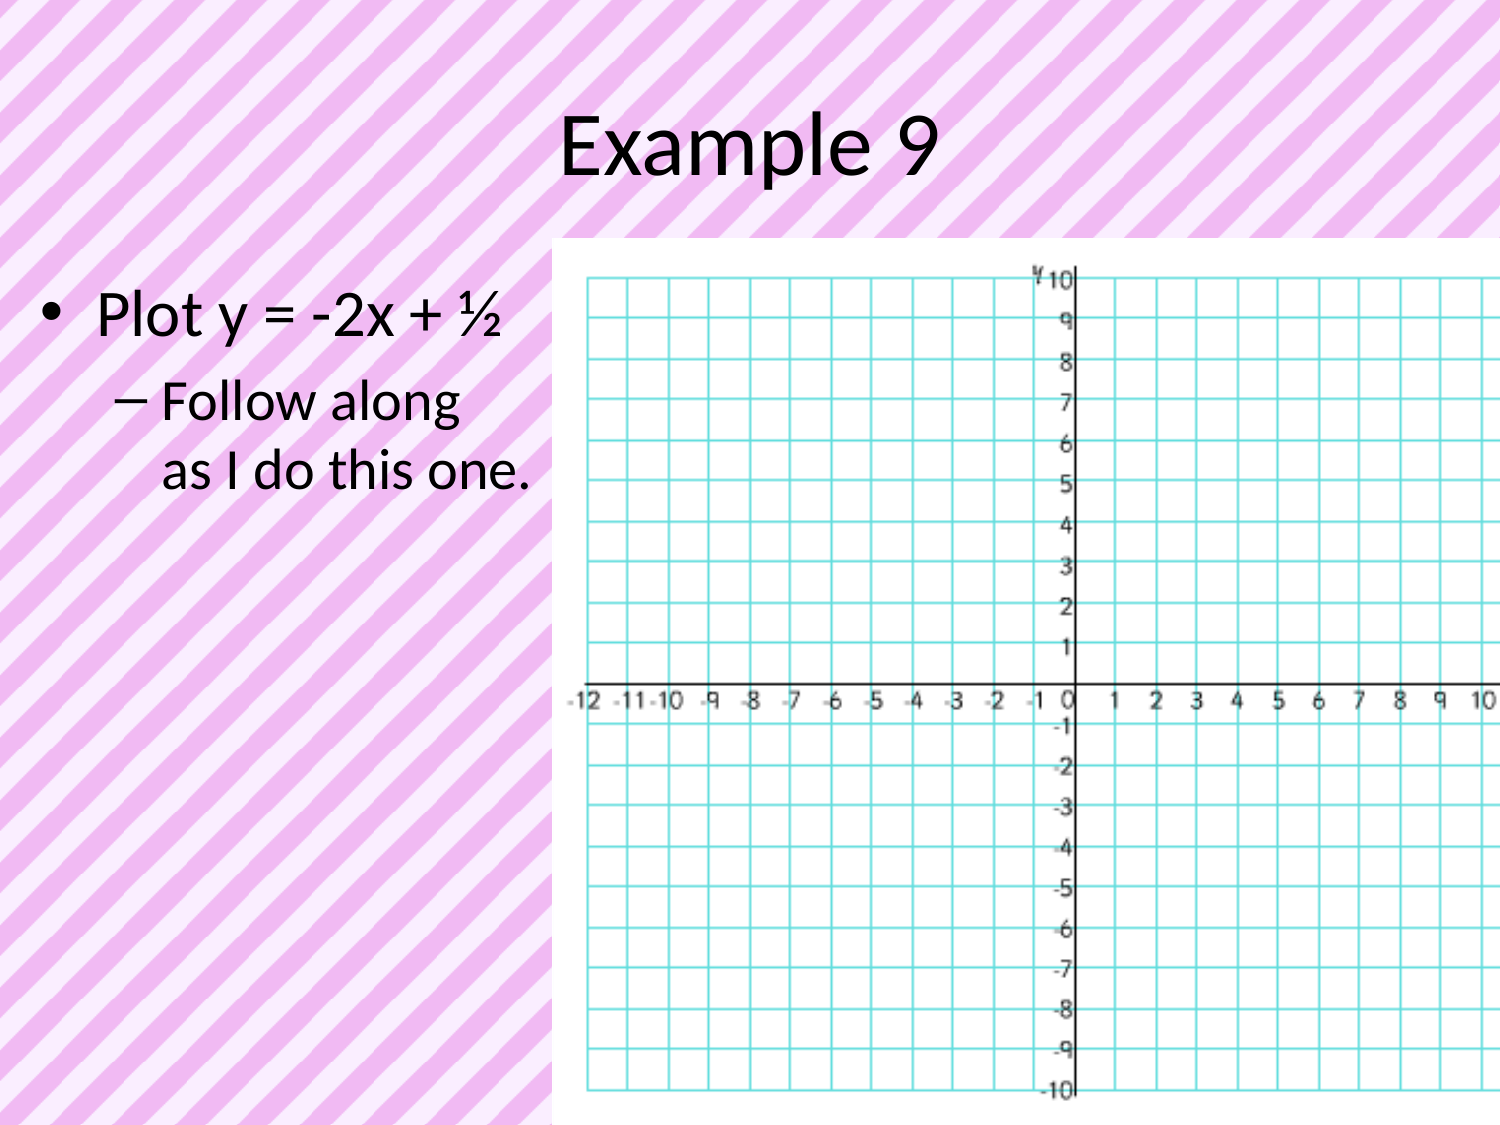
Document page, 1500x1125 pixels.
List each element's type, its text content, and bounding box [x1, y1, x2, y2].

title Example 9 [75, 45, 1425, 233]
list Plot y = -2x + ½ Follow along as I do this one. [24, 262, 219, 1005]
picture [0, 0, 1500, 1125]
